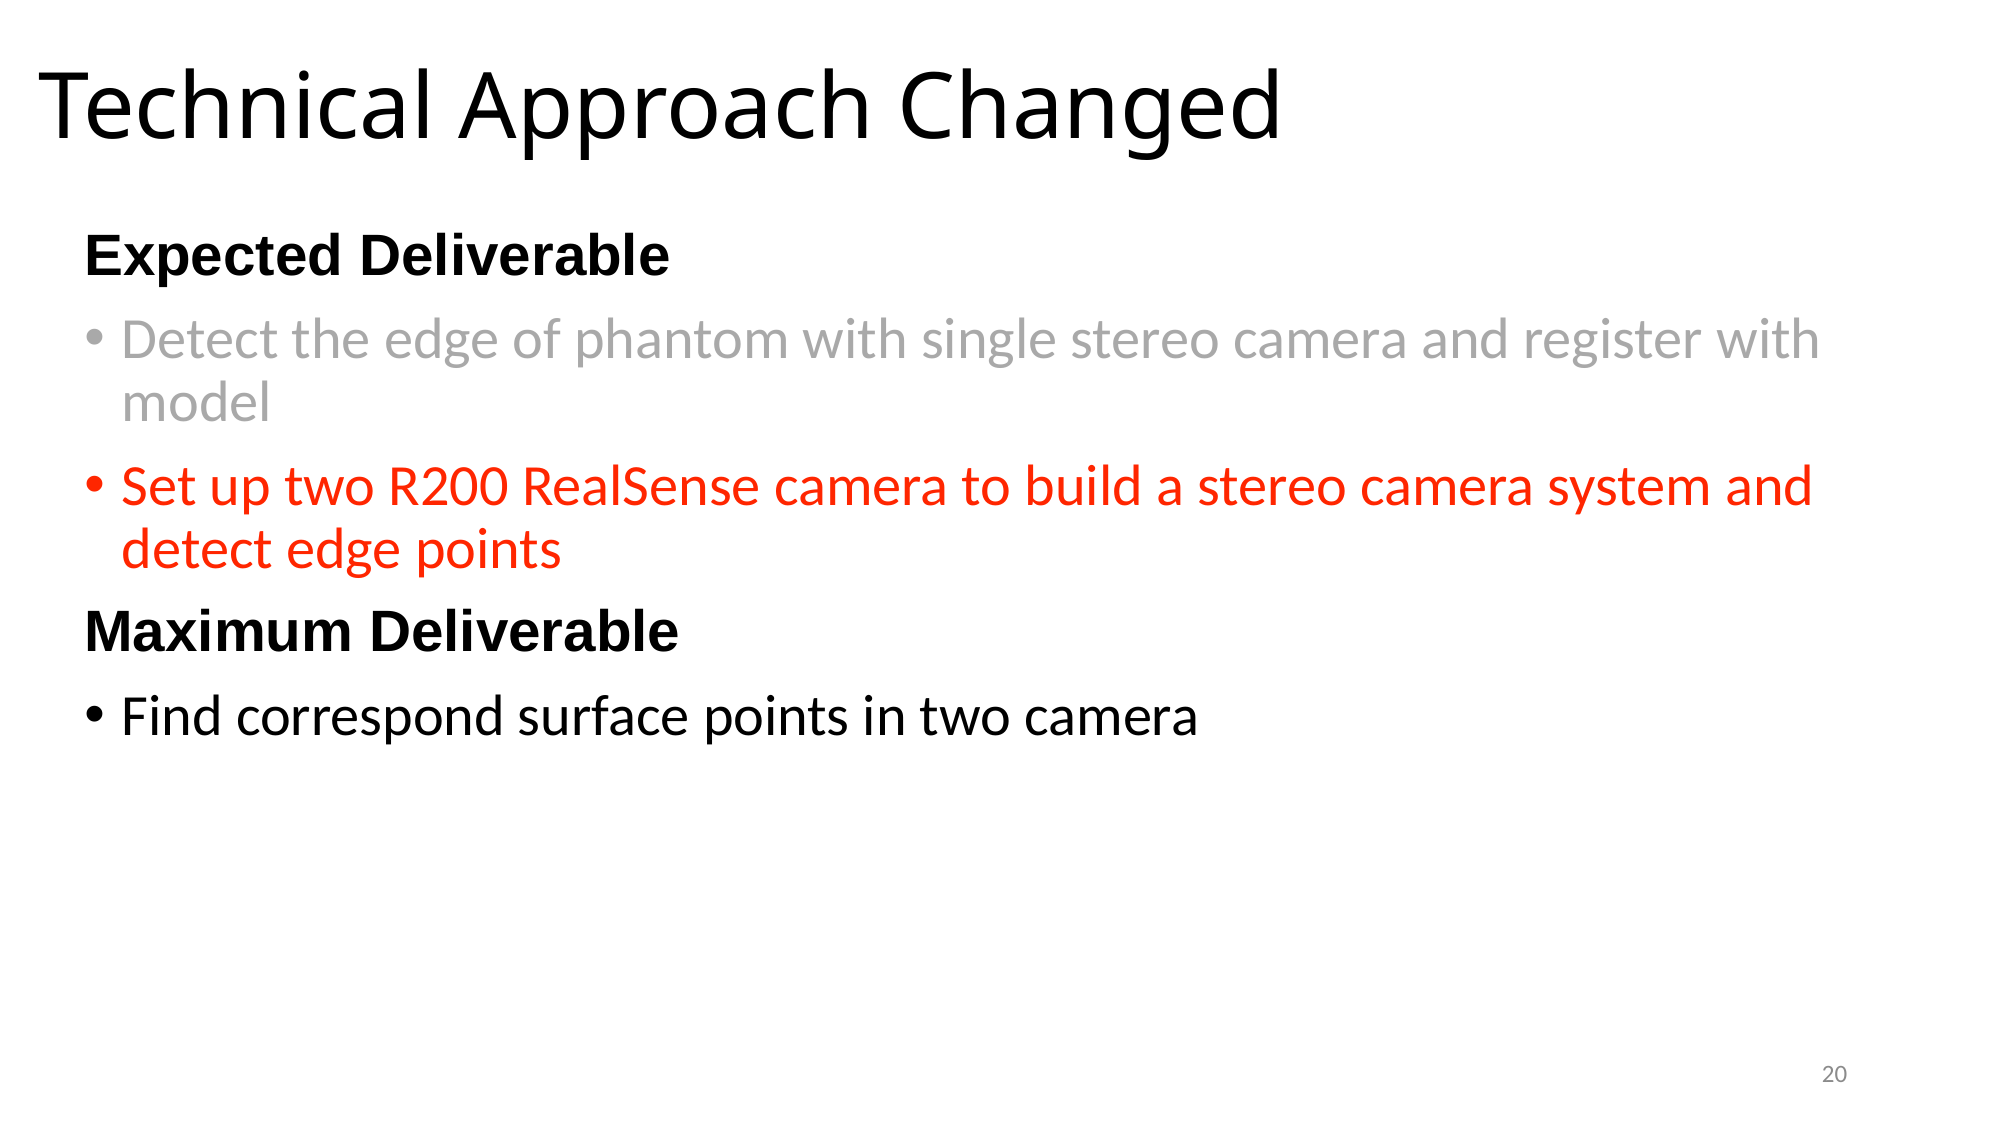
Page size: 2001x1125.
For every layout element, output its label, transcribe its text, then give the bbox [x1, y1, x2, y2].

slide_number 20 [1412, 1042, 1863, 1103]
text_box Expected Deliverable Detect the edge of phantom with single stereo camera and register with model Set up two R200 RealSense camera to build a stereo camera system and detect edge points Maximum Deliverable Find correspond surface points in two camera [69, 217, 1891, 906]
title Technical Approach Changed [0, 0, 1725, 218]
